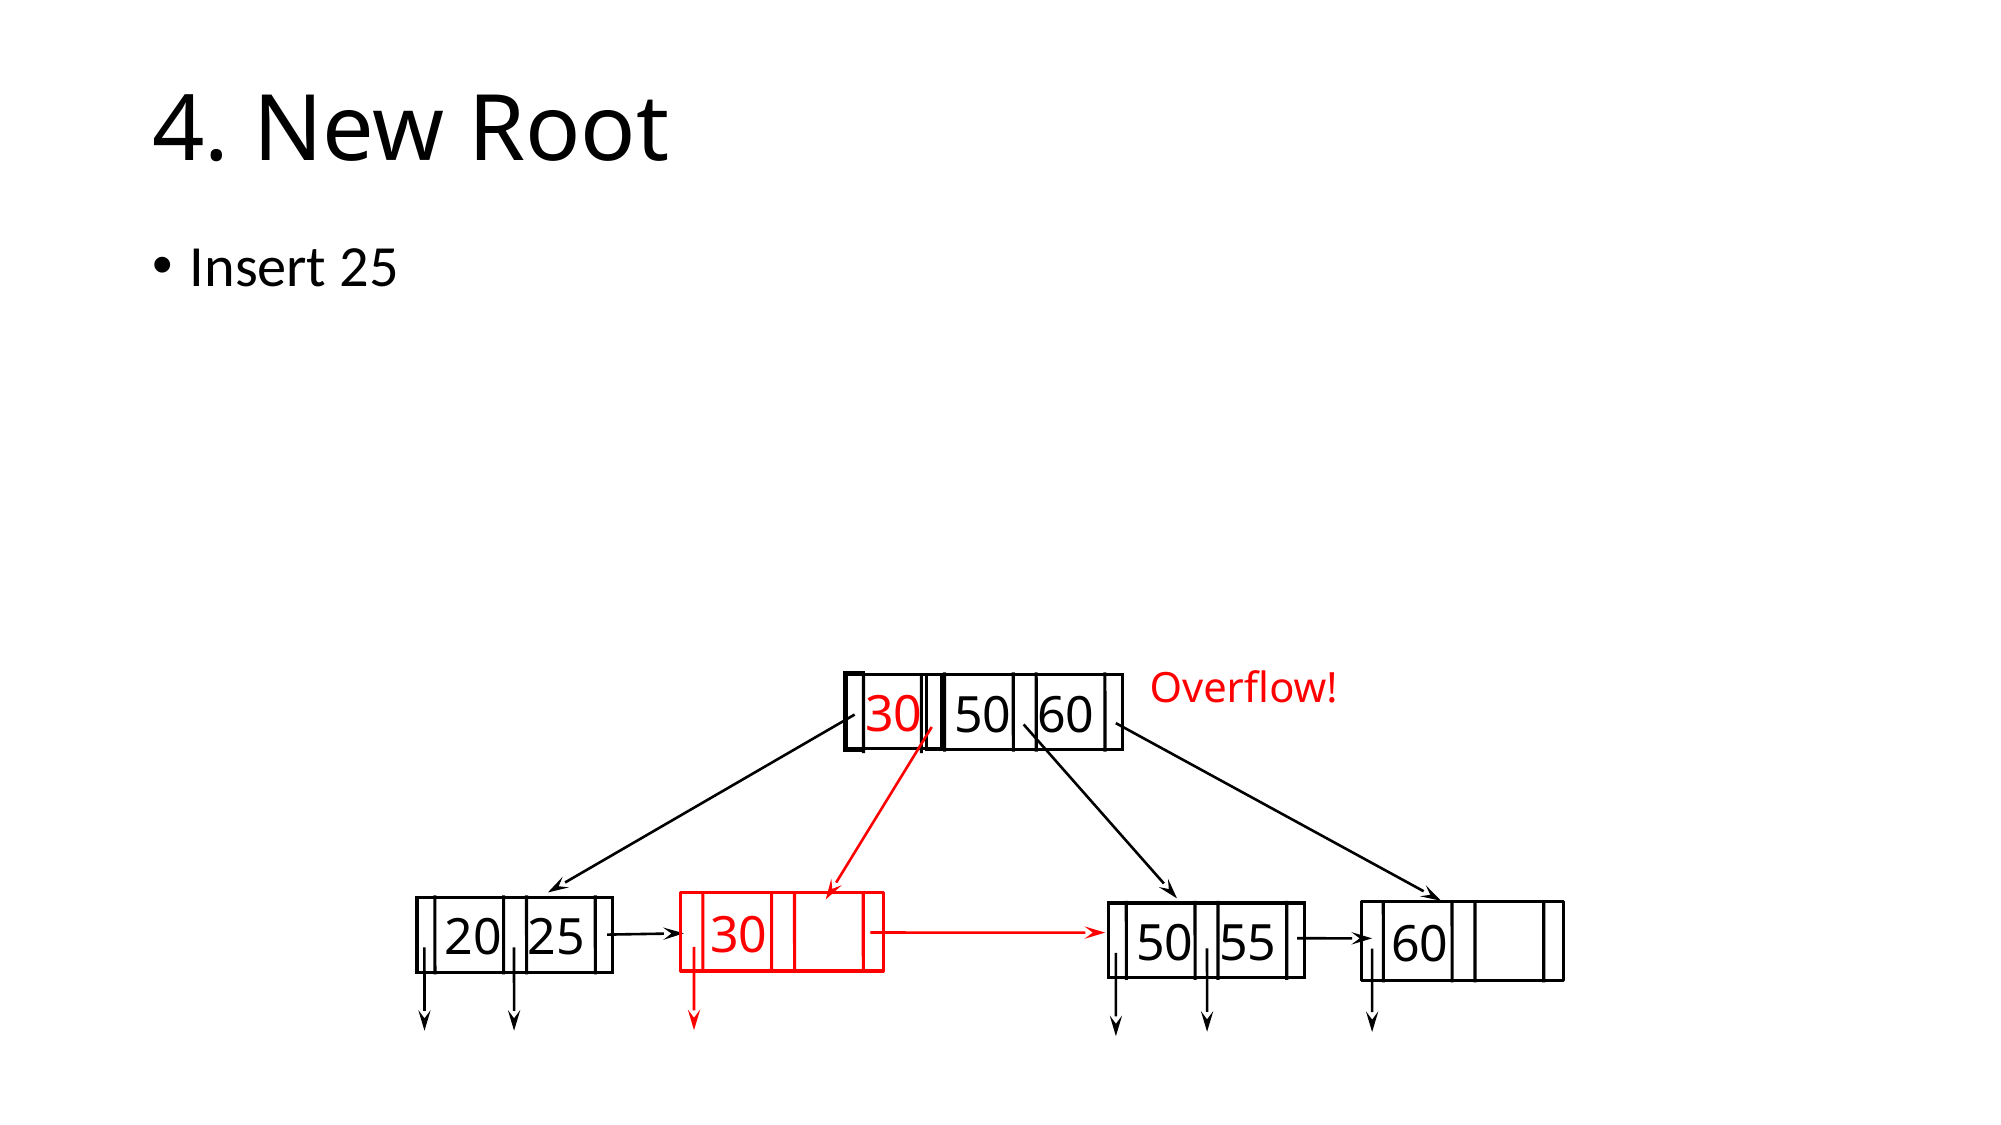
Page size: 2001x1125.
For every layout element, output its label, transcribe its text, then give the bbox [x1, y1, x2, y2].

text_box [921, 672, 1127, 752]
text_box [418, 1012, 431, 1031]
list Insert 25 [137, 228, 1863, 1012]
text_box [412, 895, 618, 975]
text_box [508, 1012, 520, 1031]
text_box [1103, 900, 1309, 980]
text_box [1109, 1015, 1123, 1037]
text_box [1366, 1012, 1379, 1032]
text_box [1201, 1012, 1214, 1032]
title 4. New Root [137, 48, 1863, 214]
text_box [688, 1012, 700, 1031]
